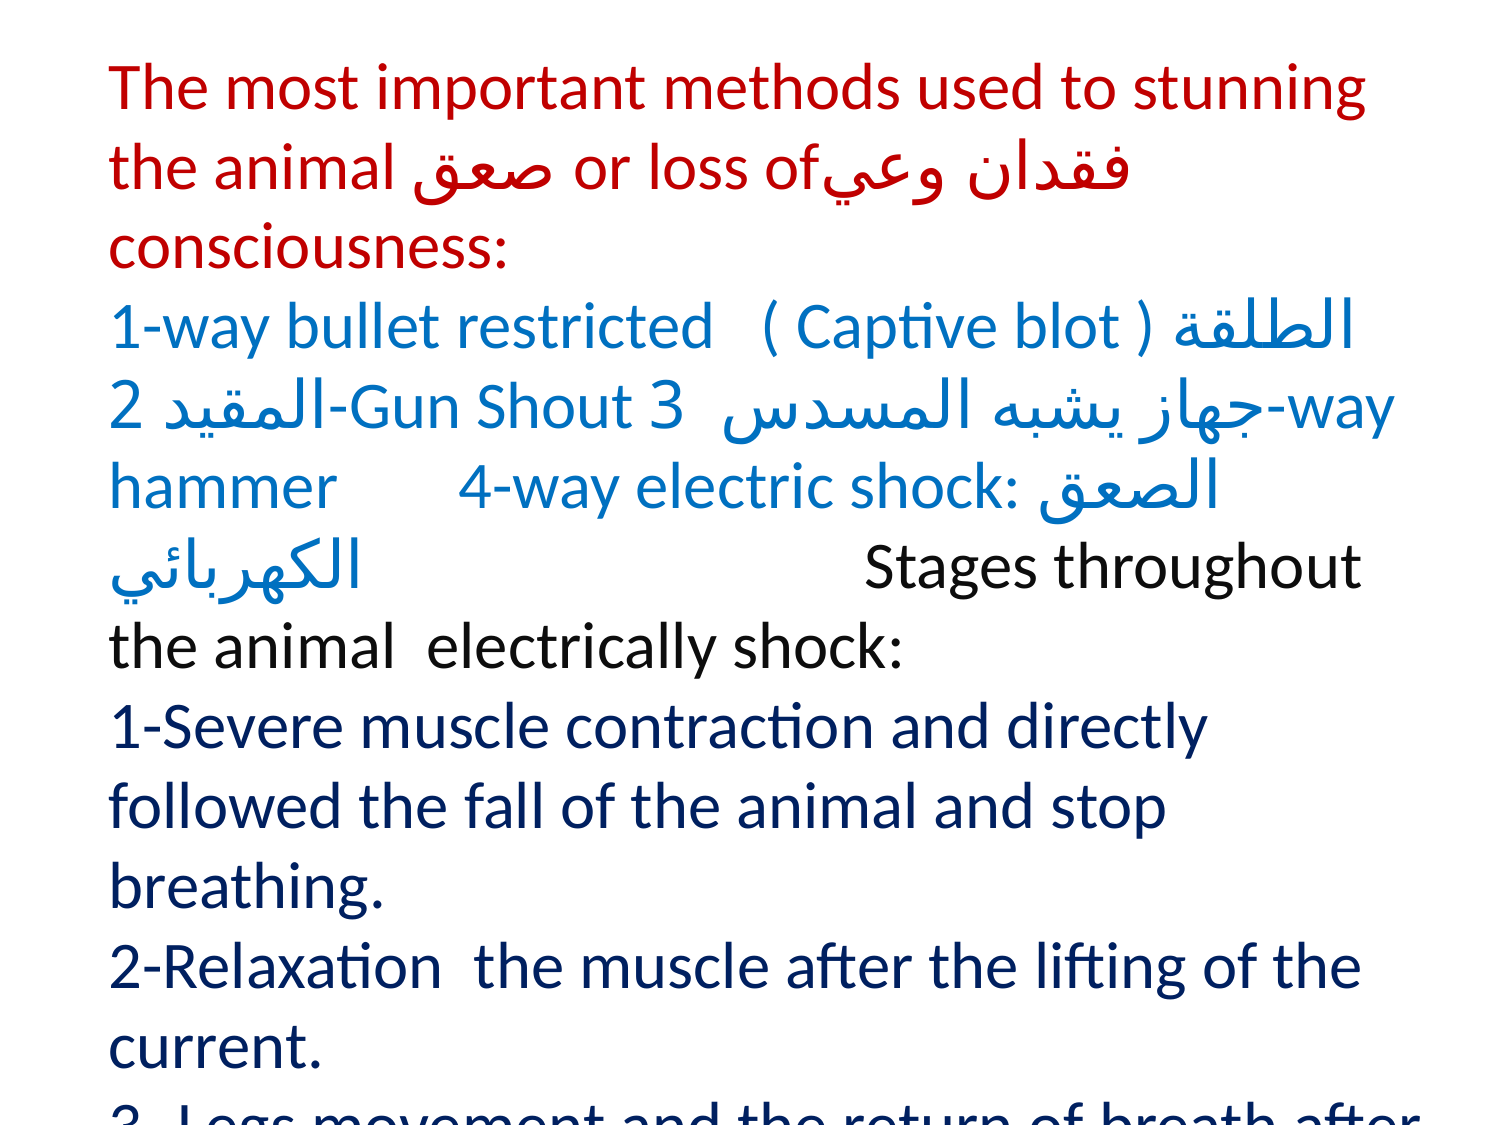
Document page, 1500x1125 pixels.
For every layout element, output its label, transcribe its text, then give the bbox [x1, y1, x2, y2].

text_box The most important methods used to stunning the animal صعق or loss ofفقدان وعي consciousness: 1-way bullet restricted ( Captive blot ) الطلقة المقيد 2-Gun Shout جهاز يشبه المسدس 3-way hammer 4-way electric shock: الصعق الكهربائي Stages throughout the animal electrically shock: 1-Severe muscle contraction and directly followed the fall of the animal and stop breathing. 2-Relaxation the muscle after the lifting of the current. 3- Legs movement and the return of breath after one minute. [93, 35, 1465, 1125]
